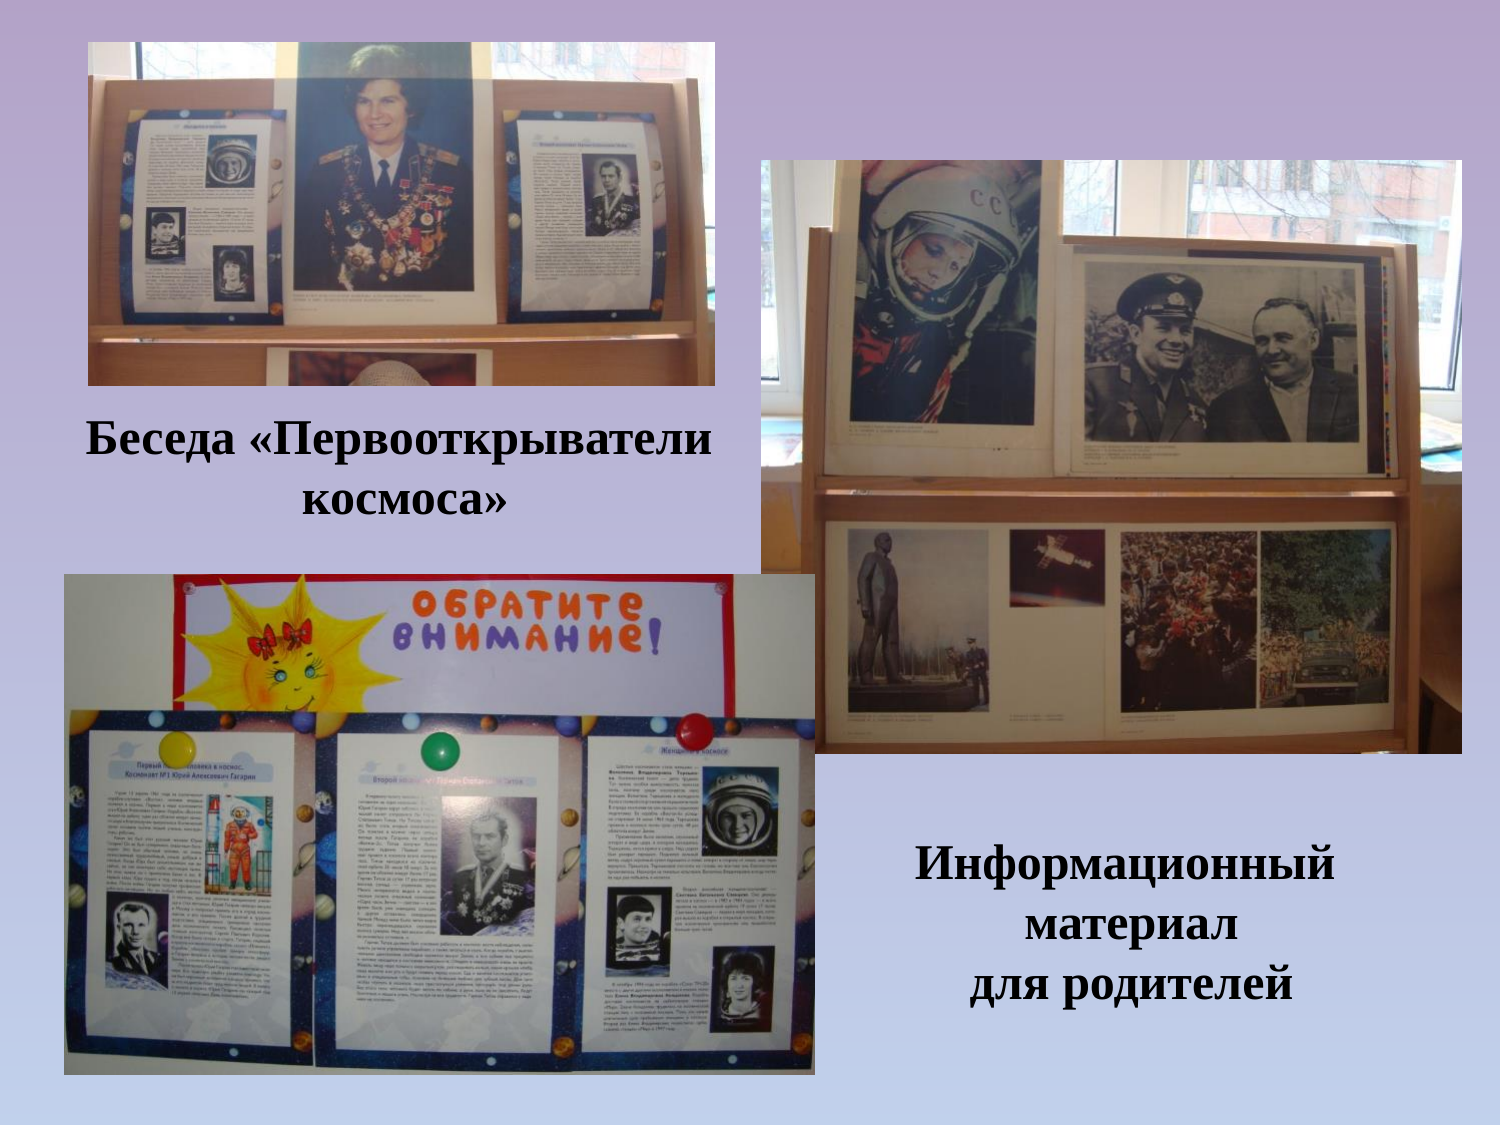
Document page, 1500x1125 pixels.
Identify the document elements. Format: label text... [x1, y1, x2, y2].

picture [64, 160, 1463, 1075]
text_box Информационный материал для родителей [899, 822, 1351, 1017]
picture [88, 42, 715, 386]
text_box Беседа «Первооткрыватели космоса» [70, 397, 728, 532]
